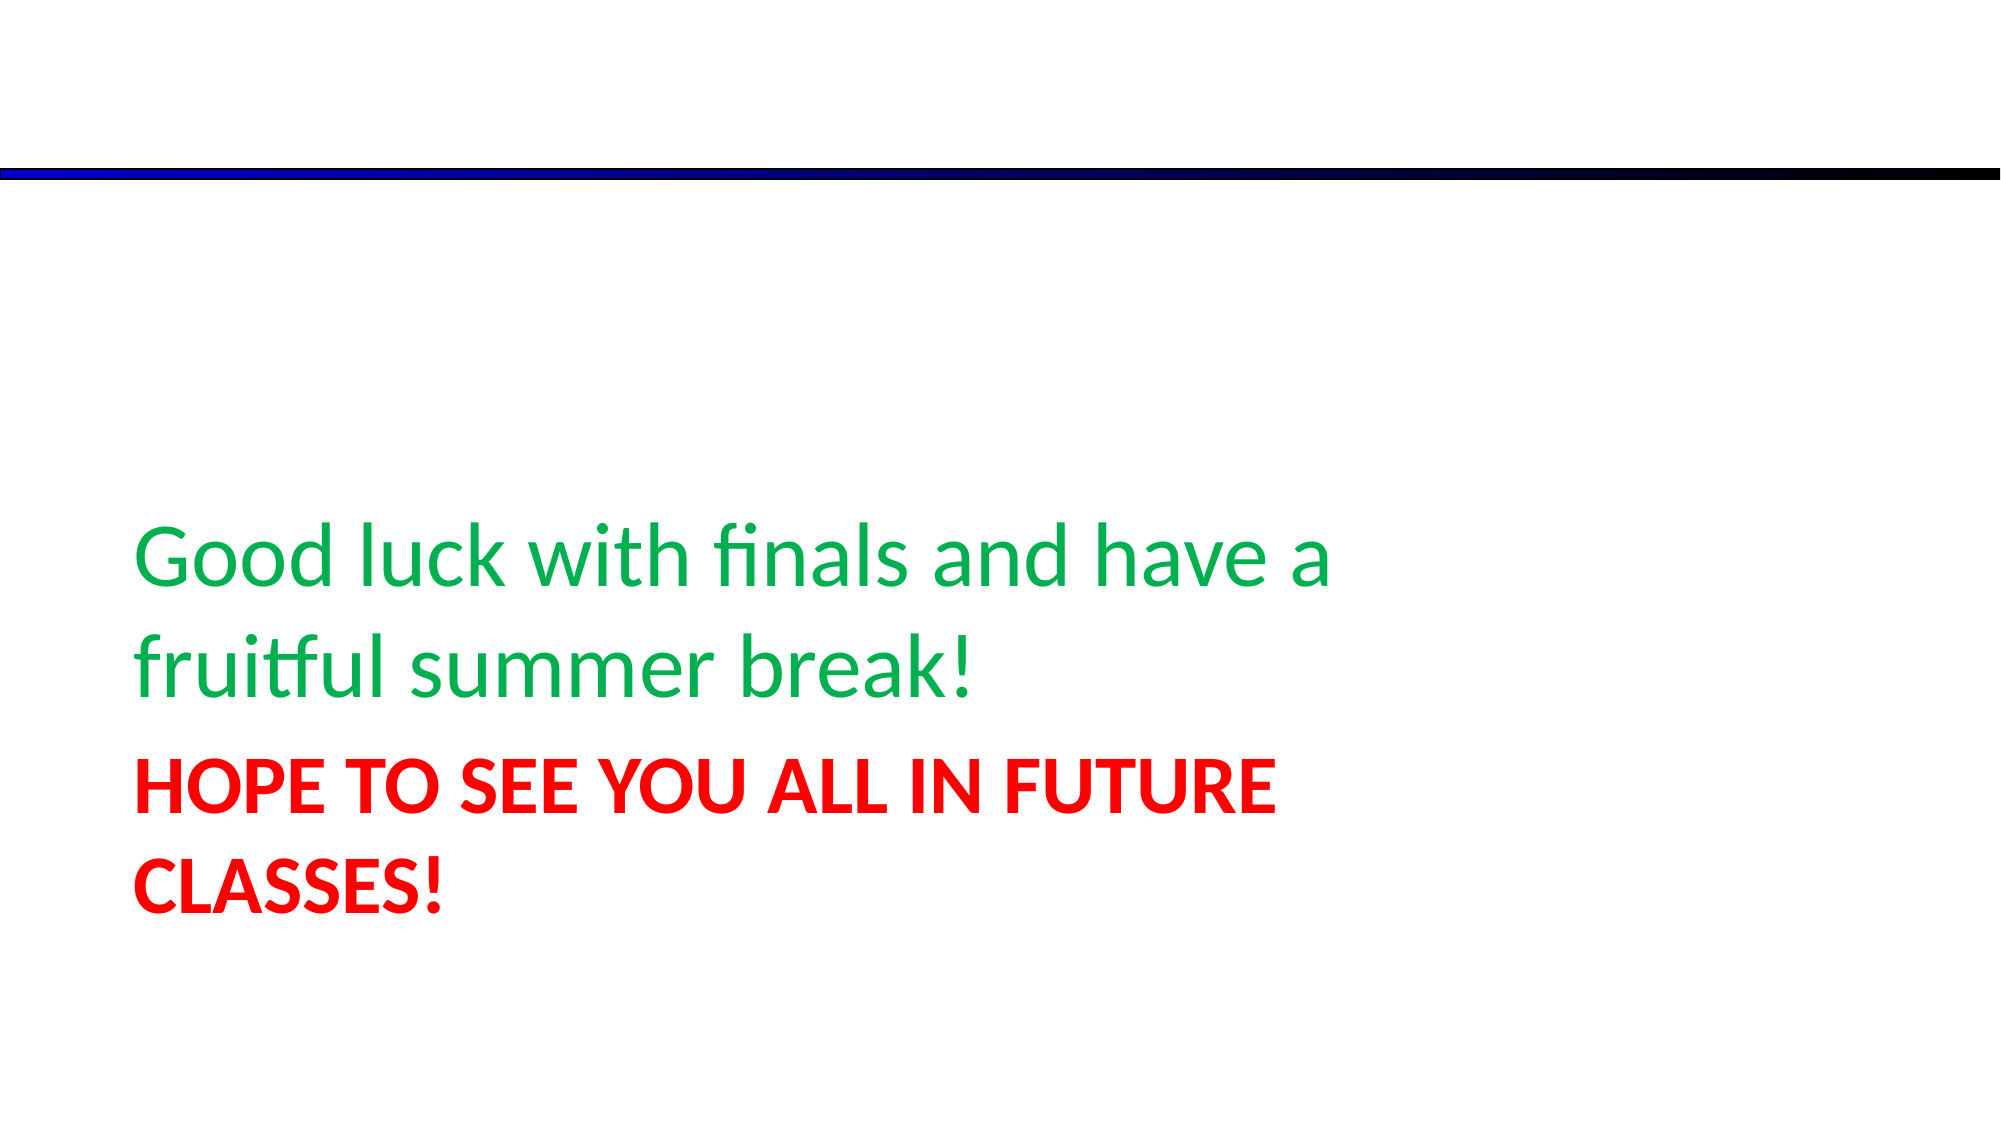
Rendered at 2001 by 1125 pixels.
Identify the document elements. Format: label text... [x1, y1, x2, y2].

title Hope to see you all in future classes! [118, 724, 1394, 947]
list Good luck with finals and have a fruitful summer break! [118, 476, 1394, 724]
